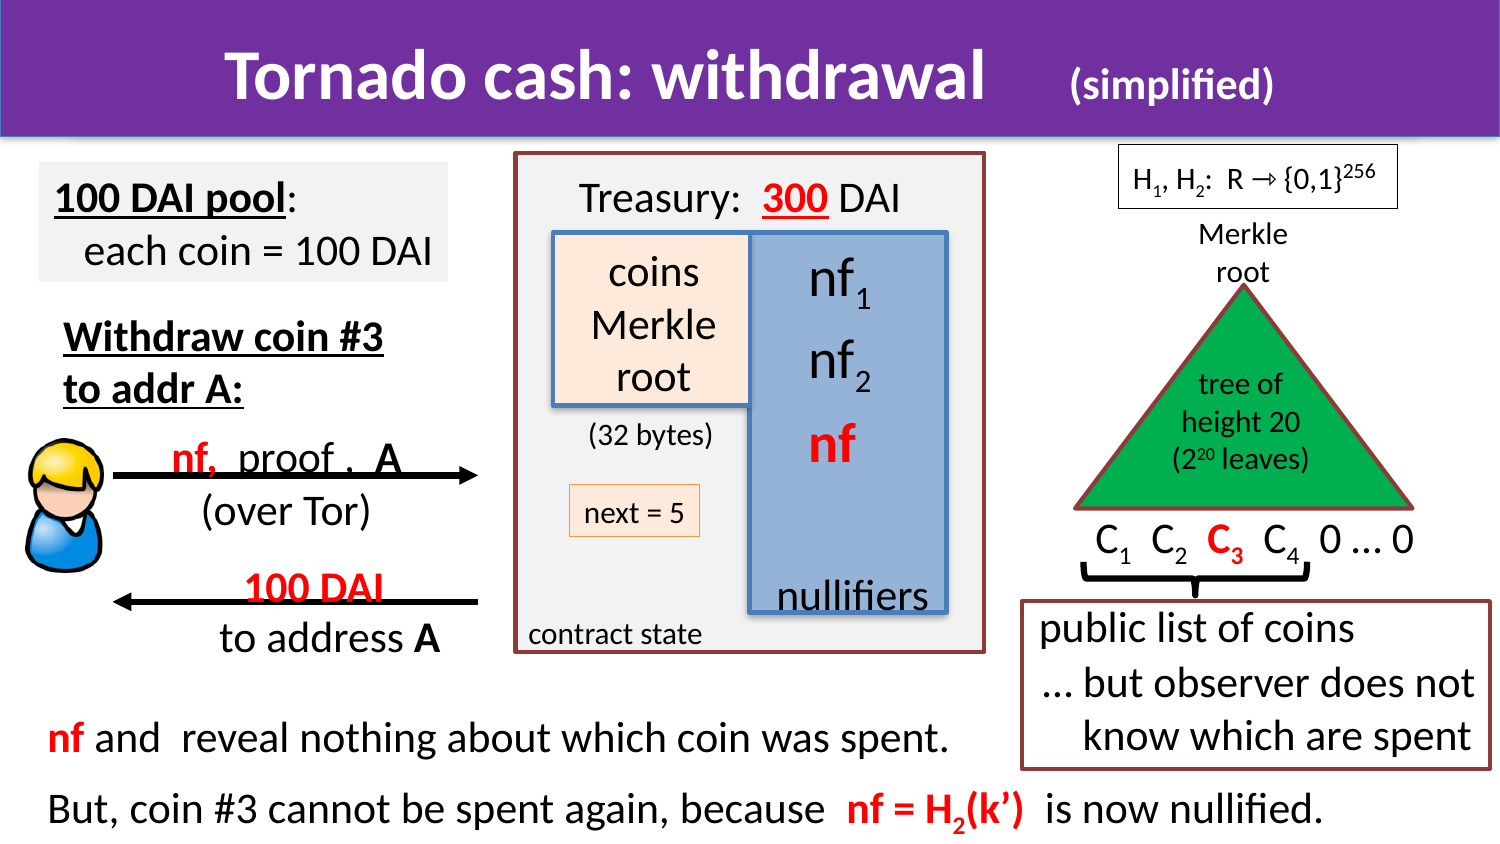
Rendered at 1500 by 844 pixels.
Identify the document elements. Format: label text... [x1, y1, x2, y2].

text_box [749, 232, 947, 613]
text_box Withdraw coin #3 to addr A: [48, 299, 399, 420]
picture [25, 438, 104, 573]
text_box contract state [513, 605, 718, 659]
text_box [513, 151, 986, 654]
text_box 100 DAI pool: each coin = 100 DAI [38, 161, 449, 282]
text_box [1021, 284, 1435, 661]
text_box Treasury: 300 DAI [564, 161, 917, 230]
text_box Merkle root [1183, 209, 1304, 283]
text_box H1, H2: R ⇾ {0,1}256 [1118, 144, 1398, 209]
text_box coins Merkle root [575, 235, 732, 408]
text_box … but observer does not know which are spent [1492, 646, 1500, 767]
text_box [112, 550, 479, 670]
text_box [1020, 599, 1492, 771]
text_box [112, 421, 479, 544]
text_box next = 5 [569, 484, 700, 537]
text_box [552, 232, 751, 407]
text_box nf2 [793, 314, 887, 407]
text_box nf [793, 398, 871, 481]
text_box nf1 [793, 232, 887, 314]
title Tornado cash: withdrawal (simplified) [75, 20, 1425, 123]
text_box (32 bytes) [573, 406, 729, 459]
text_box nullifiers [761, 559, 944, 627]
